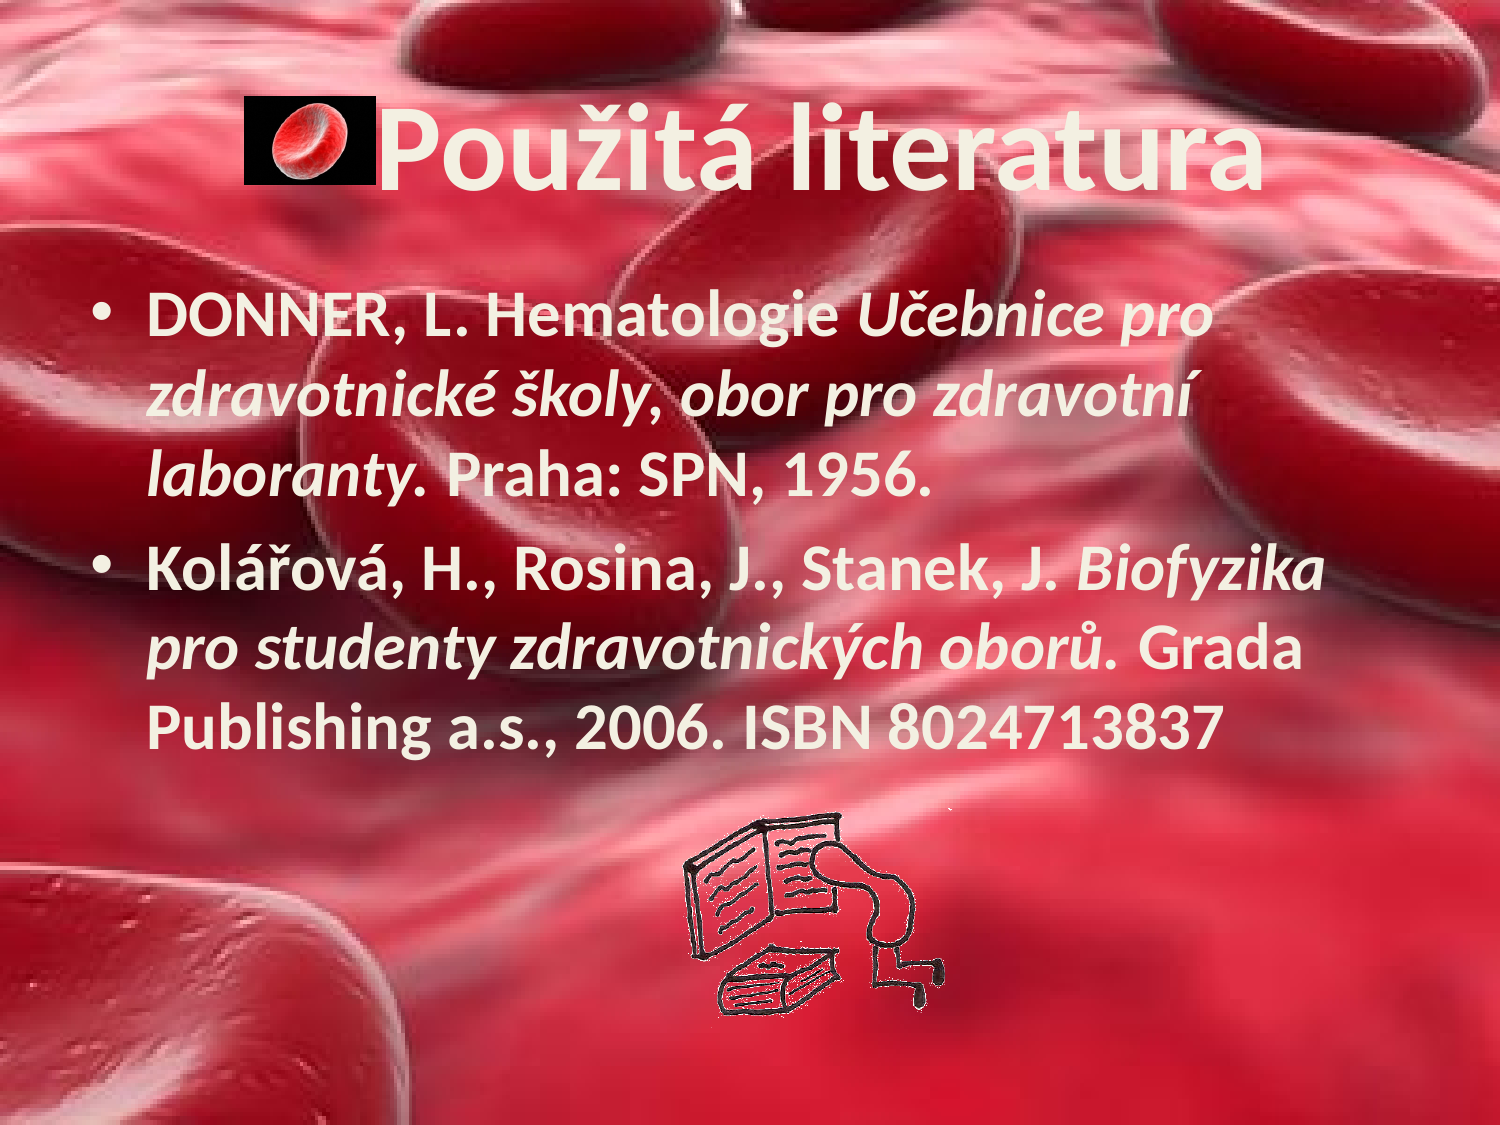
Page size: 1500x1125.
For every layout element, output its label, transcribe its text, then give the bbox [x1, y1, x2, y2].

picture [0, 0, 1500, 1125]
list DONNER, L. Hematologie Učebnice pro zdravotnické školy, obor pro zdravotní laboranty. Praha: SPN, 1956. Kolářová, H., Rosina, J., Stanek, J. Biofyzika pro studenty zdravotnických oborů. Grada Publishing a.s., 2006. ISBN 8024713837 [75, 262, 1425, 1005]
title Použitá literatura [82, 46, 1432, 235]
